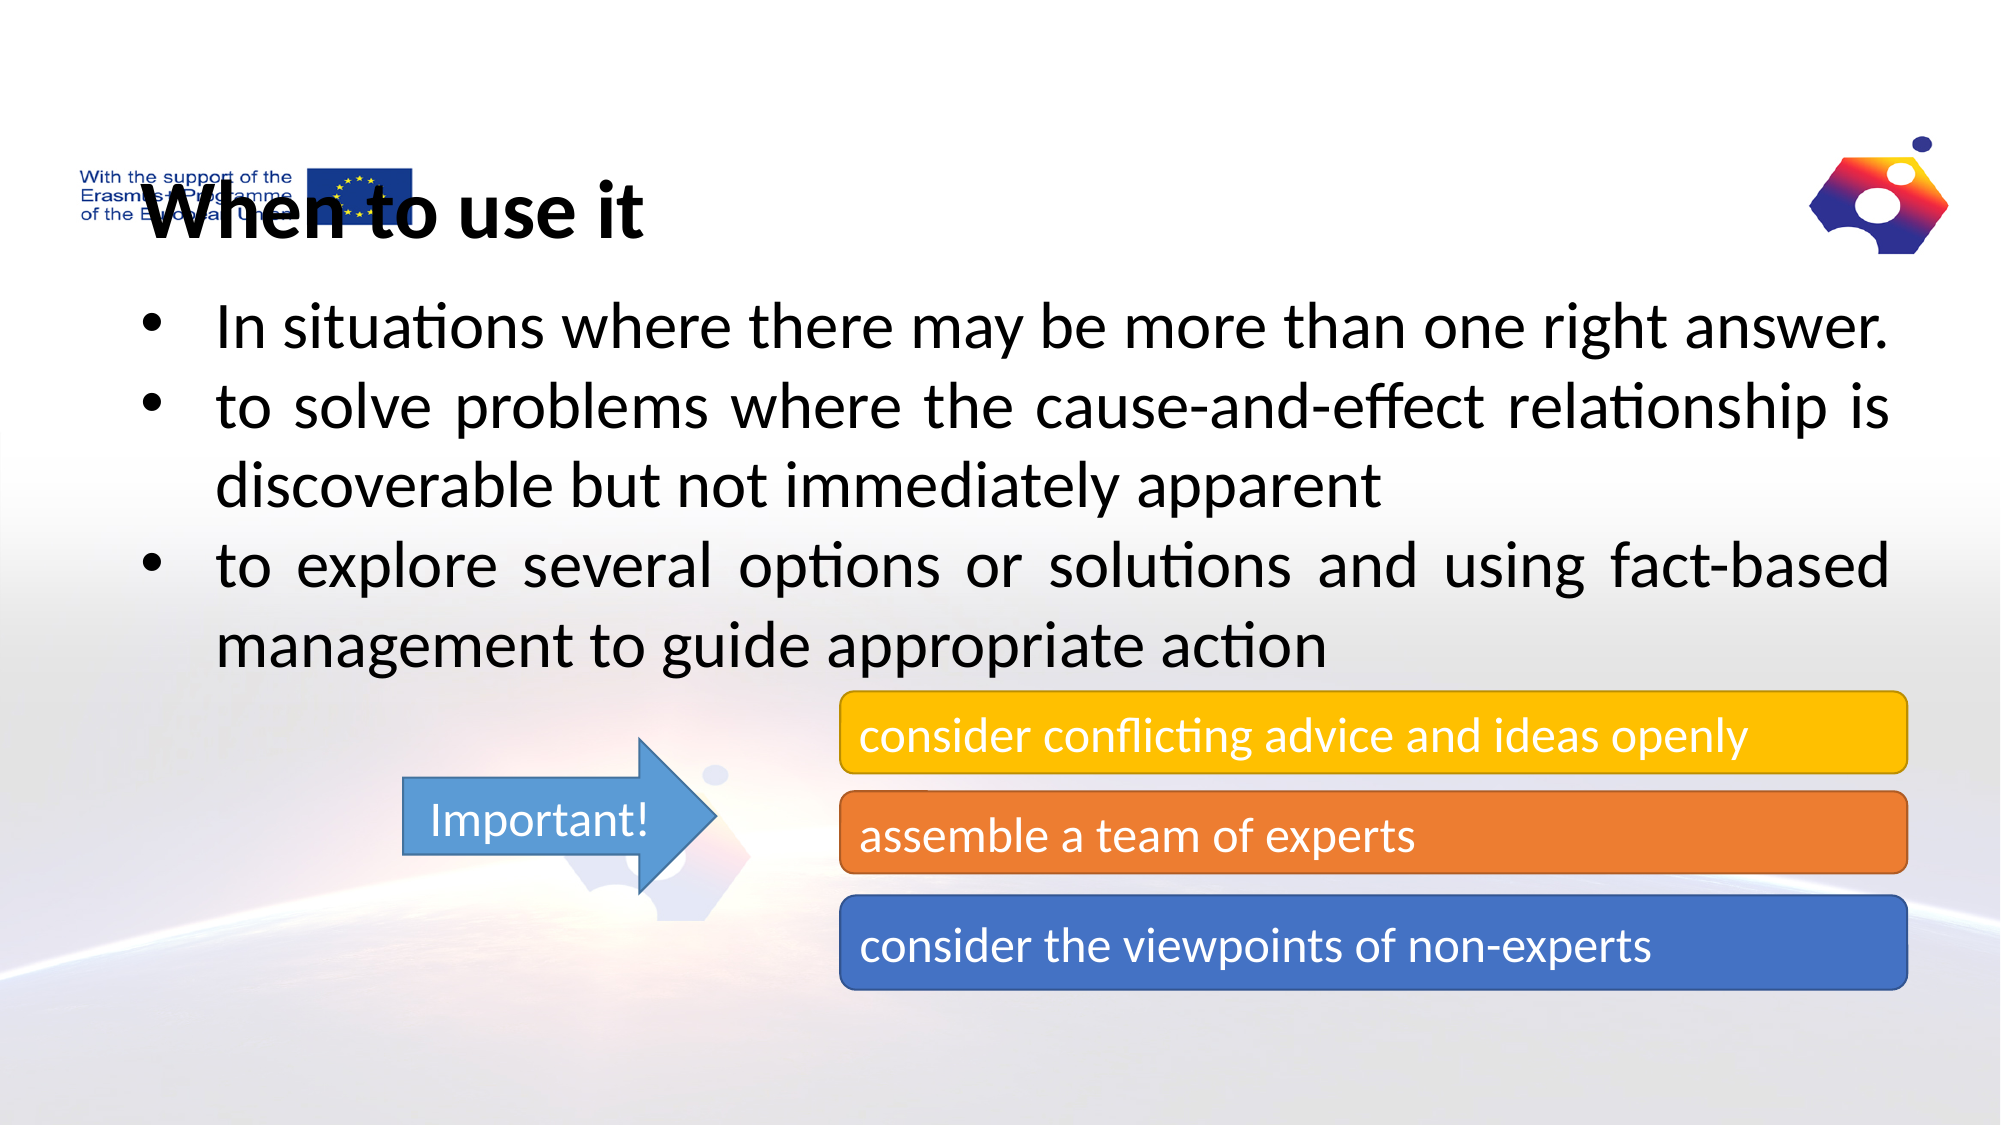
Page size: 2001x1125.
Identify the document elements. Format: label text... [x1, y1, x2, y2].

picture [0, 0, 2001, 1125]
text_box In situations where there may be more than one right answer. to solve problems where the cause-and-effect relationship is discoverable but not immediately apparent to explore several options or solutions and using fact-based management to guide appropriate action [125, 274, 1908, 1008]
title When to use it [125, 160, 1626, 264]
text_box consider conflicting advice and ideas openly [839, 690, 1909, 775]
